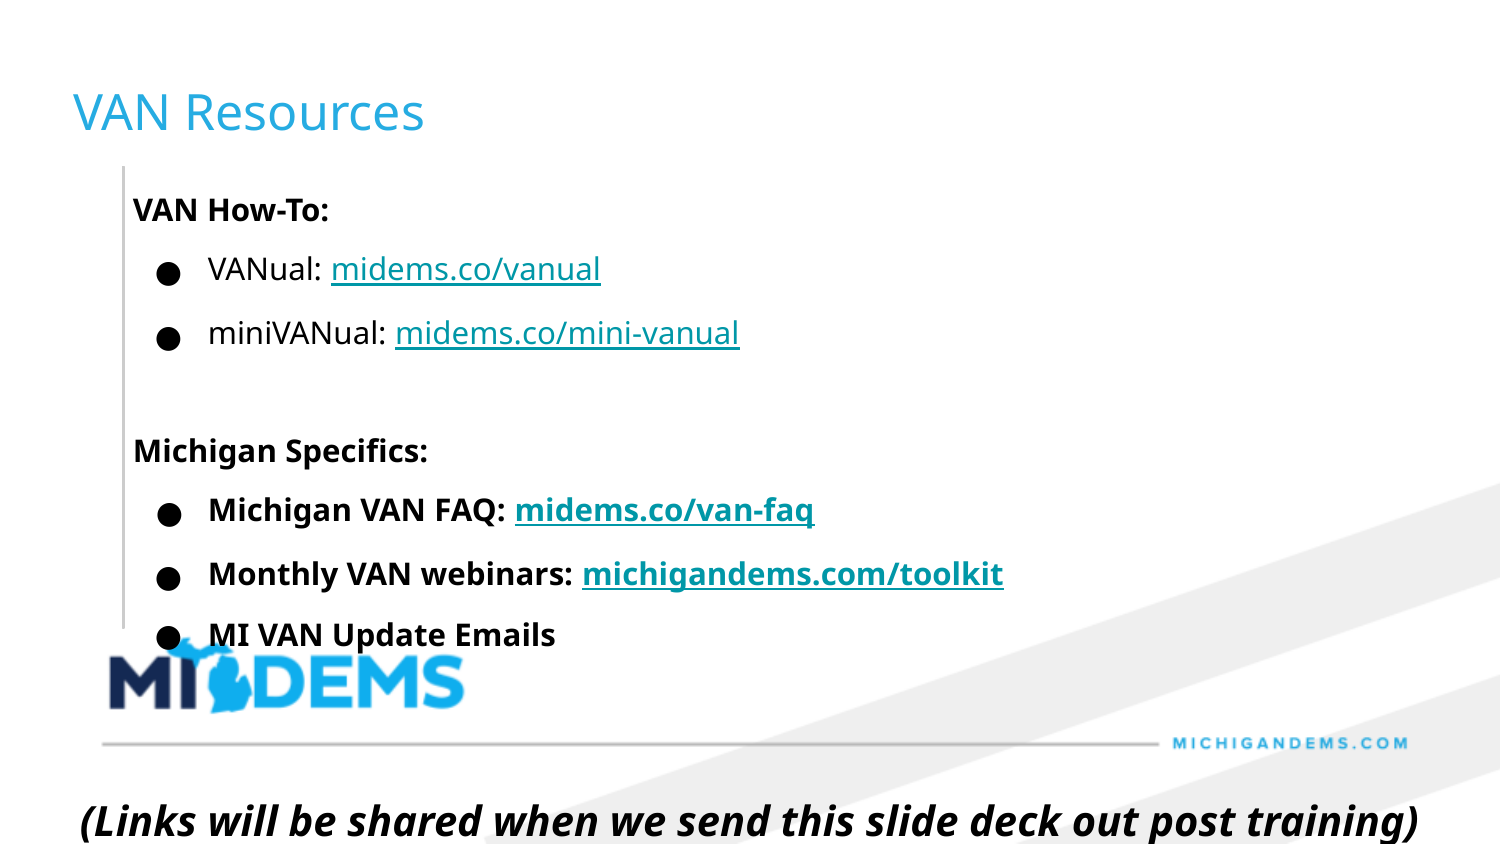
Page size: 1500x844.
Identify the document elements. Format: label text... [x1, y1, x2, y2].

picture [0, 0, 1500, 755]
text_box (Links will be shared when we send this slide deck out post training) [0, 755, 1500, 844]
text_box VAN How-To: VANual: midems.co/vanual miniVANual: midems.co/mini-vanual Michigan Specifics: Michigan VAN FAQ: midems.co/van-faq Monthly VAN webinars: michigandems.com/toolkit MI VAN Update Emails [117, 156, 1076, 345]
text_box VAN Resources [58, 65, 1407, 218]
